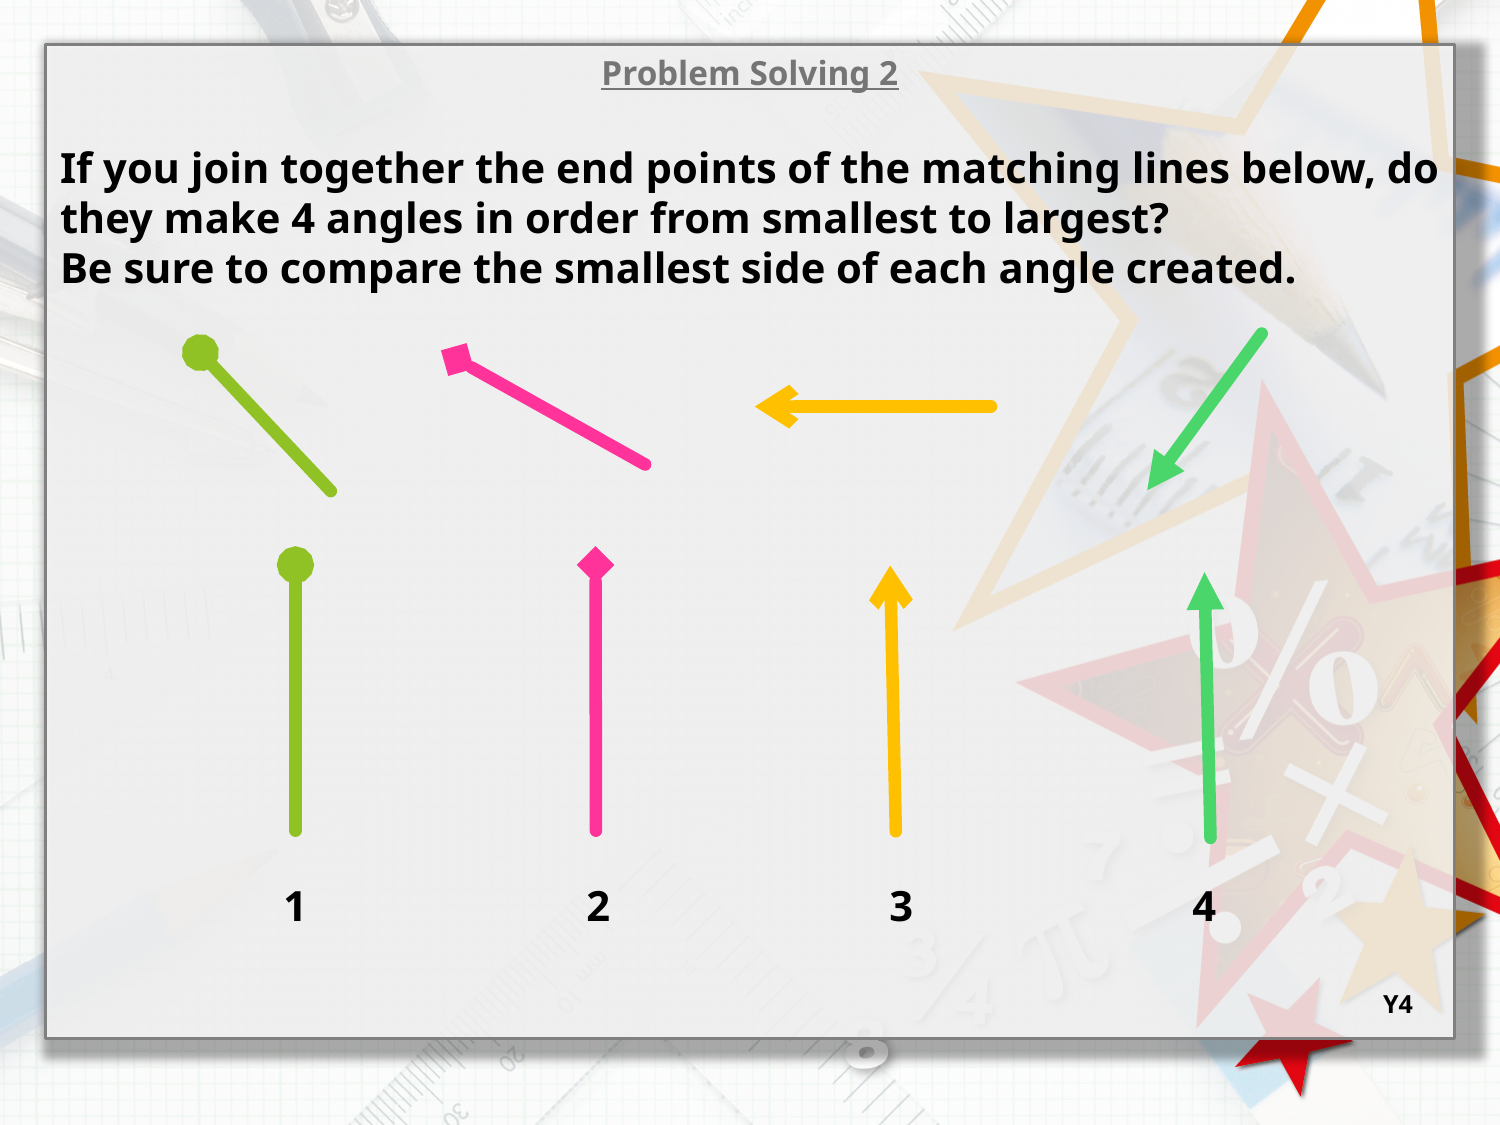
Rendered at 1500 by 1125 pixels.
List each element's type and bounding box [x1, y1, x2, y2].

text_box [199, 352, 332, 492]
text_box [456, 358, 646, 465]
text_box [1146, 333, 1263, 491]
picture [0, 0, 1500, 1125]
text_box [1203, 571, 1211, 839]
text_box [889, 564, 897, 832]
